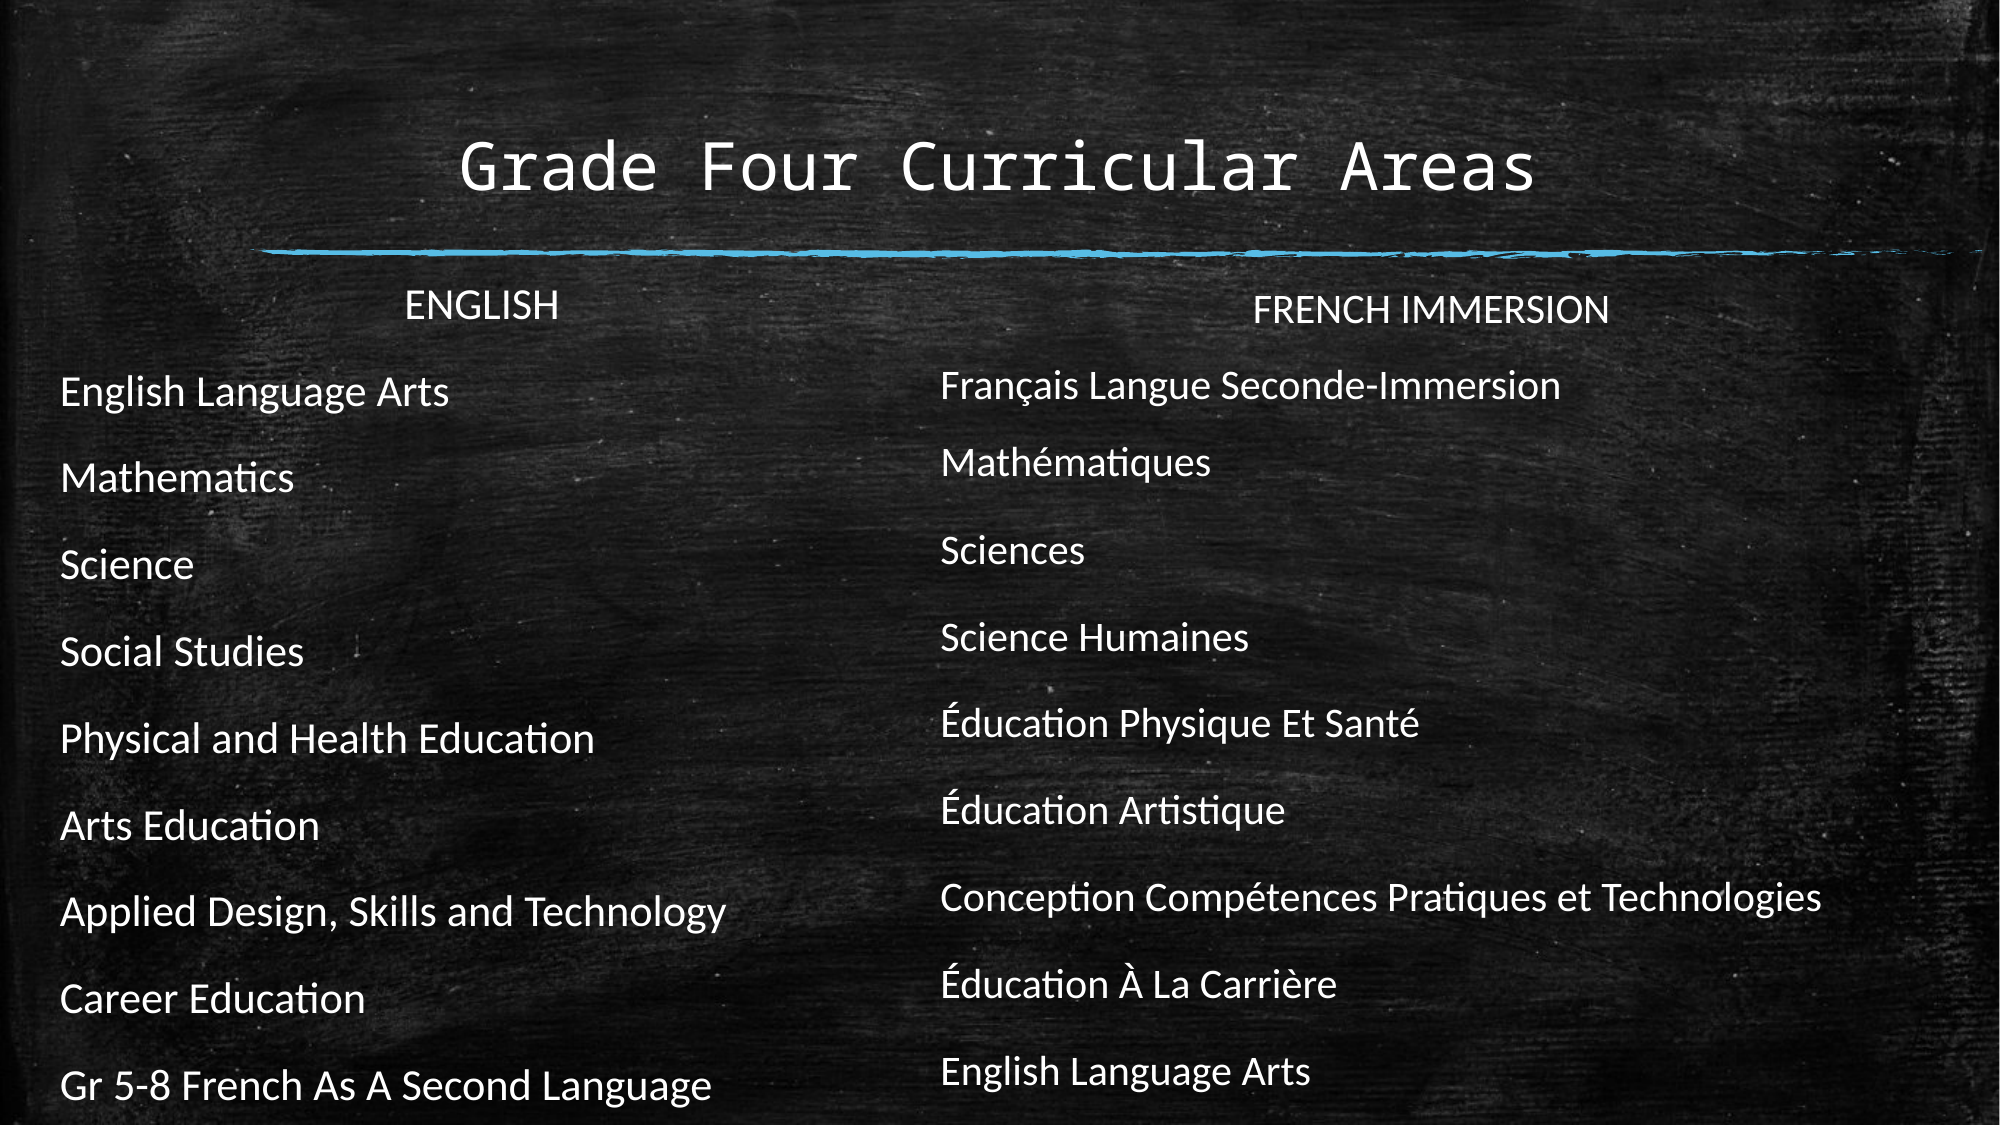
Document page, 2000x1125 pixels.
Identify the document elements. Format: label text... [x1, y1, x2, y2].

list ENGLISH English Language Arts Mathematics Science Social Studies Physical and Health Education Arts Education Applied Design, Skills and Technology Career Education Gr 5-8 French As A Second Language [44, 262, 920, 1122]
title Grade Four Curricular Areas [249, 45, 1750, 213]
text_box FRENCH IMMERSION Français Langue Seconde-Immersion Mathématiques Sciences Science Humaines Éducation Physique Et Santé Éducation Artistique Conception Compétences Pratiques et Technologies Éducation À La Carrière English Language Arts [925, 279, 1938, 1105]
